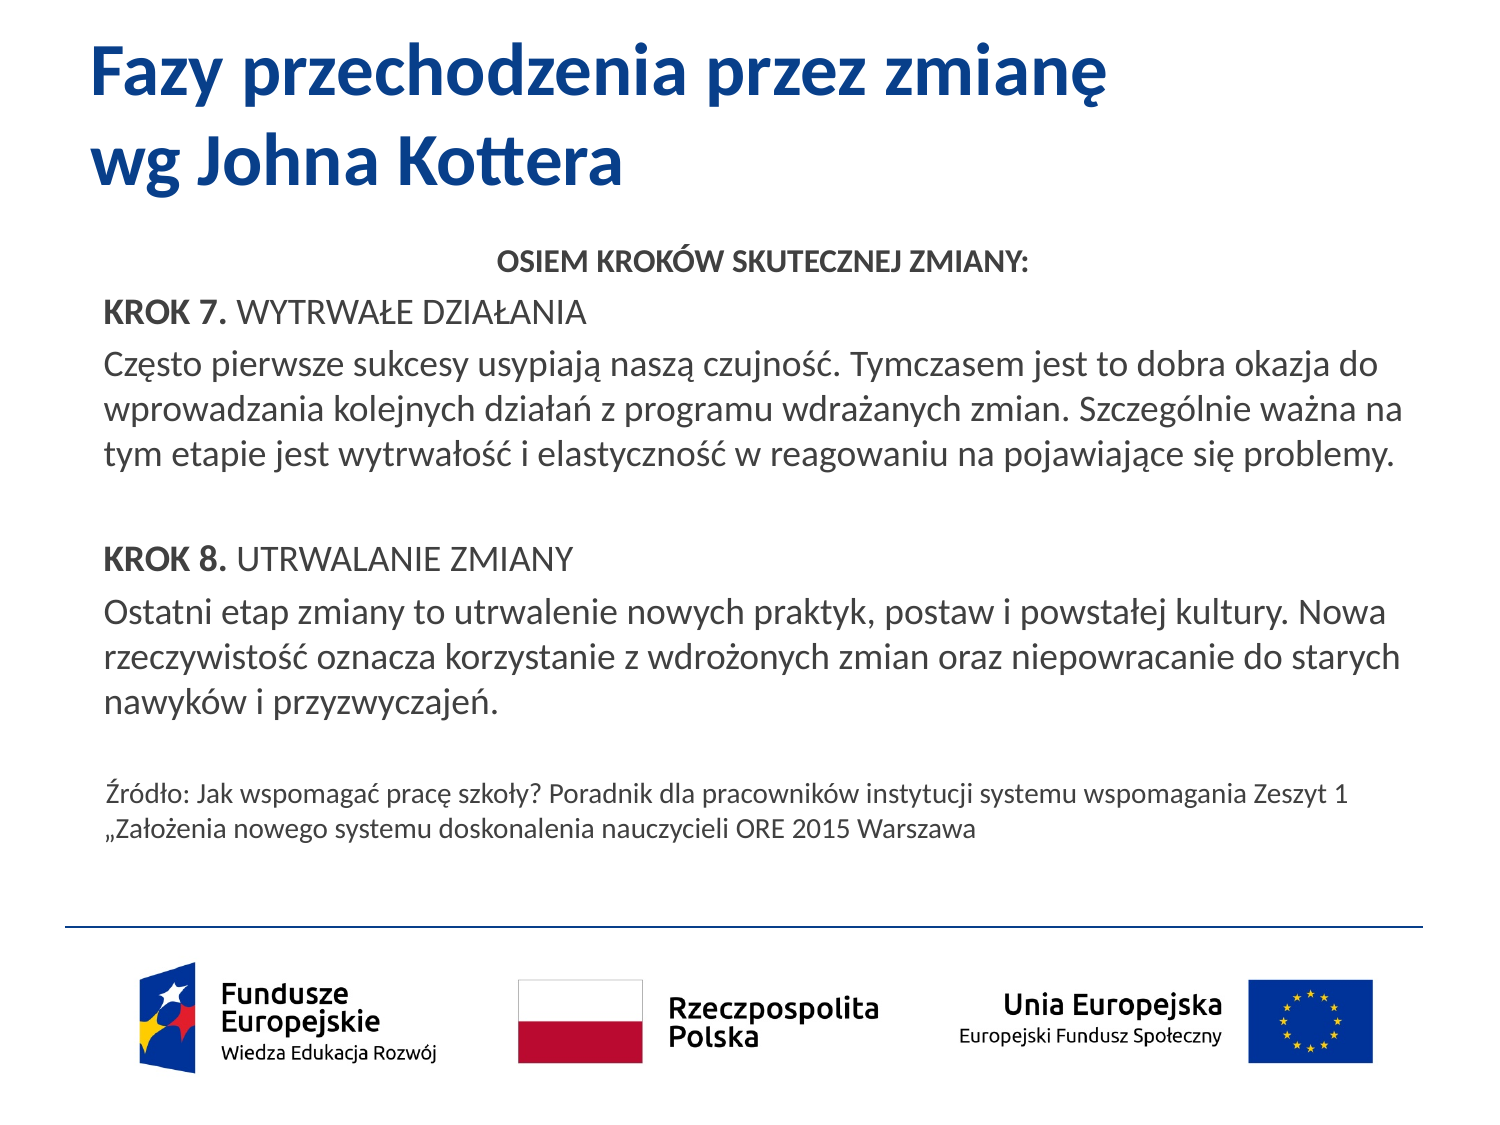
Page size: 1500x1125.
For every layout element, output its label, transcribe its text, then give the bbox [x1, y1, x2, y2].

picture [112, 934, 1400, 1101]
list OSIEM KROKÓW SKUTECZNEJ ZMIANY: KROK 7. WYTRWAŁE DZIAŁANIA Często pierwsze sukcesy usypiają naszą czujność. Tymczasem jest to dobra okazja do wprowadzania kolejnych działań z programu wdrażanych zmian. Szczególnie ważna na tym etapie jest wytrwałość i elastyczność w reagowaniu na pojawiające się problemy. KROK 8. UTRWALANIE ZMIANY Ostatni etap zmiany to utrwalenie nowych praktyk, postaw i powstałej kultury. Nowa rzeczywistość oznacza korzystanie z wdrożonych zmian oraz niepowracanie do starych nawyków i przyzwyczajeń. Źródło: Jak wspomagać pracę szkoły? Poradnik dla pracowników instytucji systemu wspomagania Zeszyt 1 „Założenia nowego systemu doskonalenia nauczycieli ORE 2015 Warszawa [88, 231, 1439, 905]
title Fazy przechodzenia przez zmianę wg Johna Kottera [75, 42, 1425, 209]
